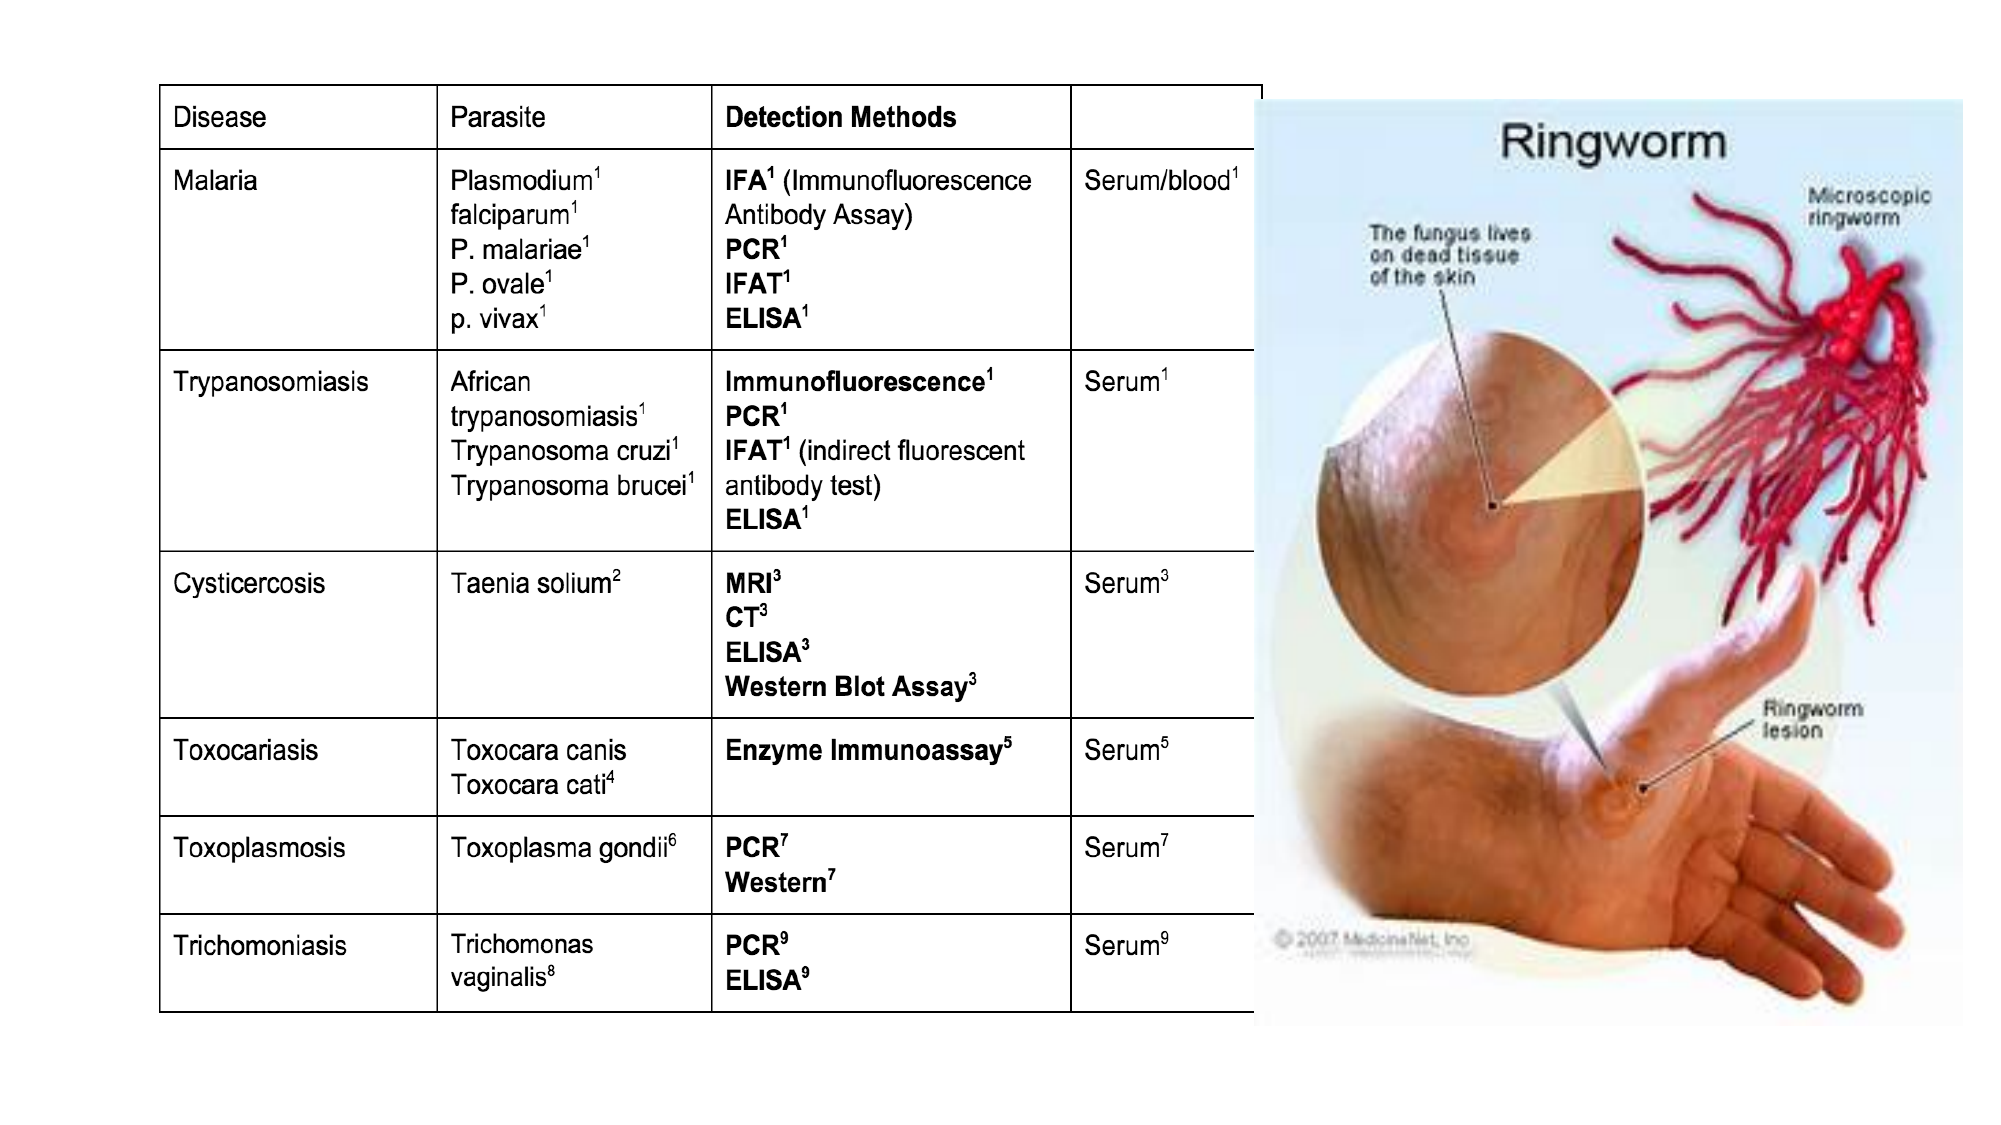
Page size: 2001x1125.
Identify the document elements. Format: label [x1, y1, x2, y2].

picture [1254, 99, 1964, 1026]
list [137, 59, 1289, 1043]
